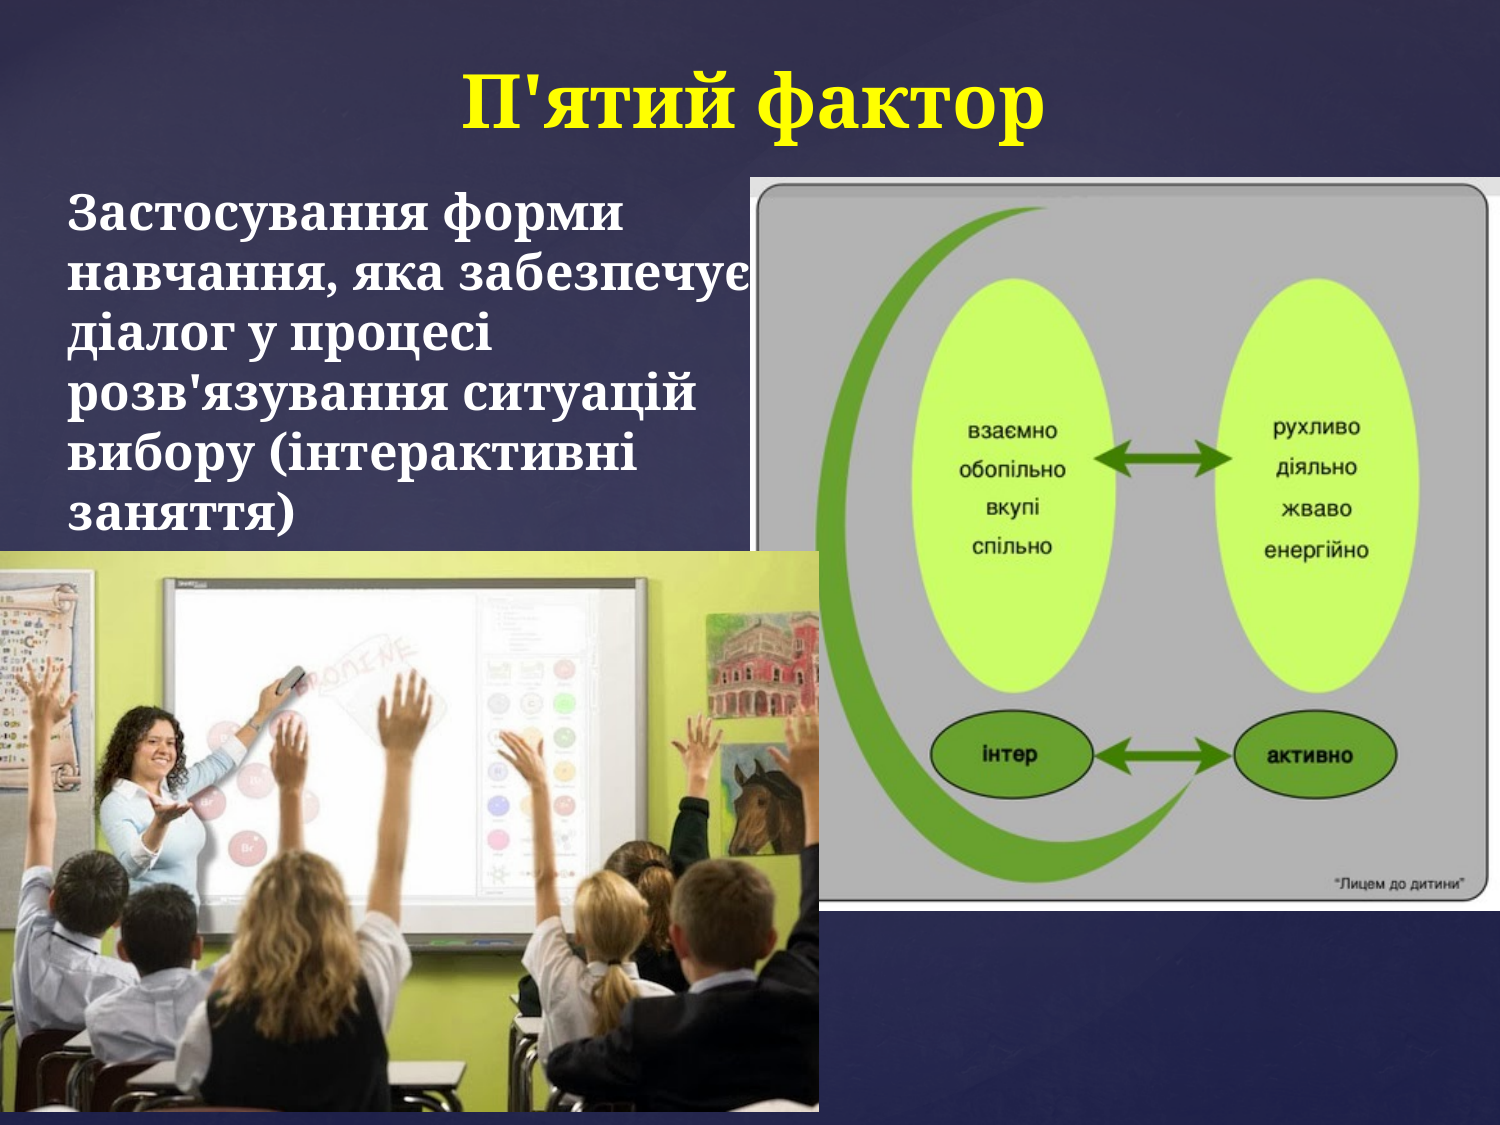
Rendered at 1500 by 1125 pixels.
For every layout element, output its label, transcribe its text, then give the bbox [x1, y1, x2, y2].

text_box Застосування форми навчання, яка забезпечує діалог у процесі розв'язування ситуацій вибору (інтерактивні заняття) [53, 172, 803, 546]
title П'ятий фактор [135, 1, 1374, 152]
picture [0, 176, 1500, 1113]
